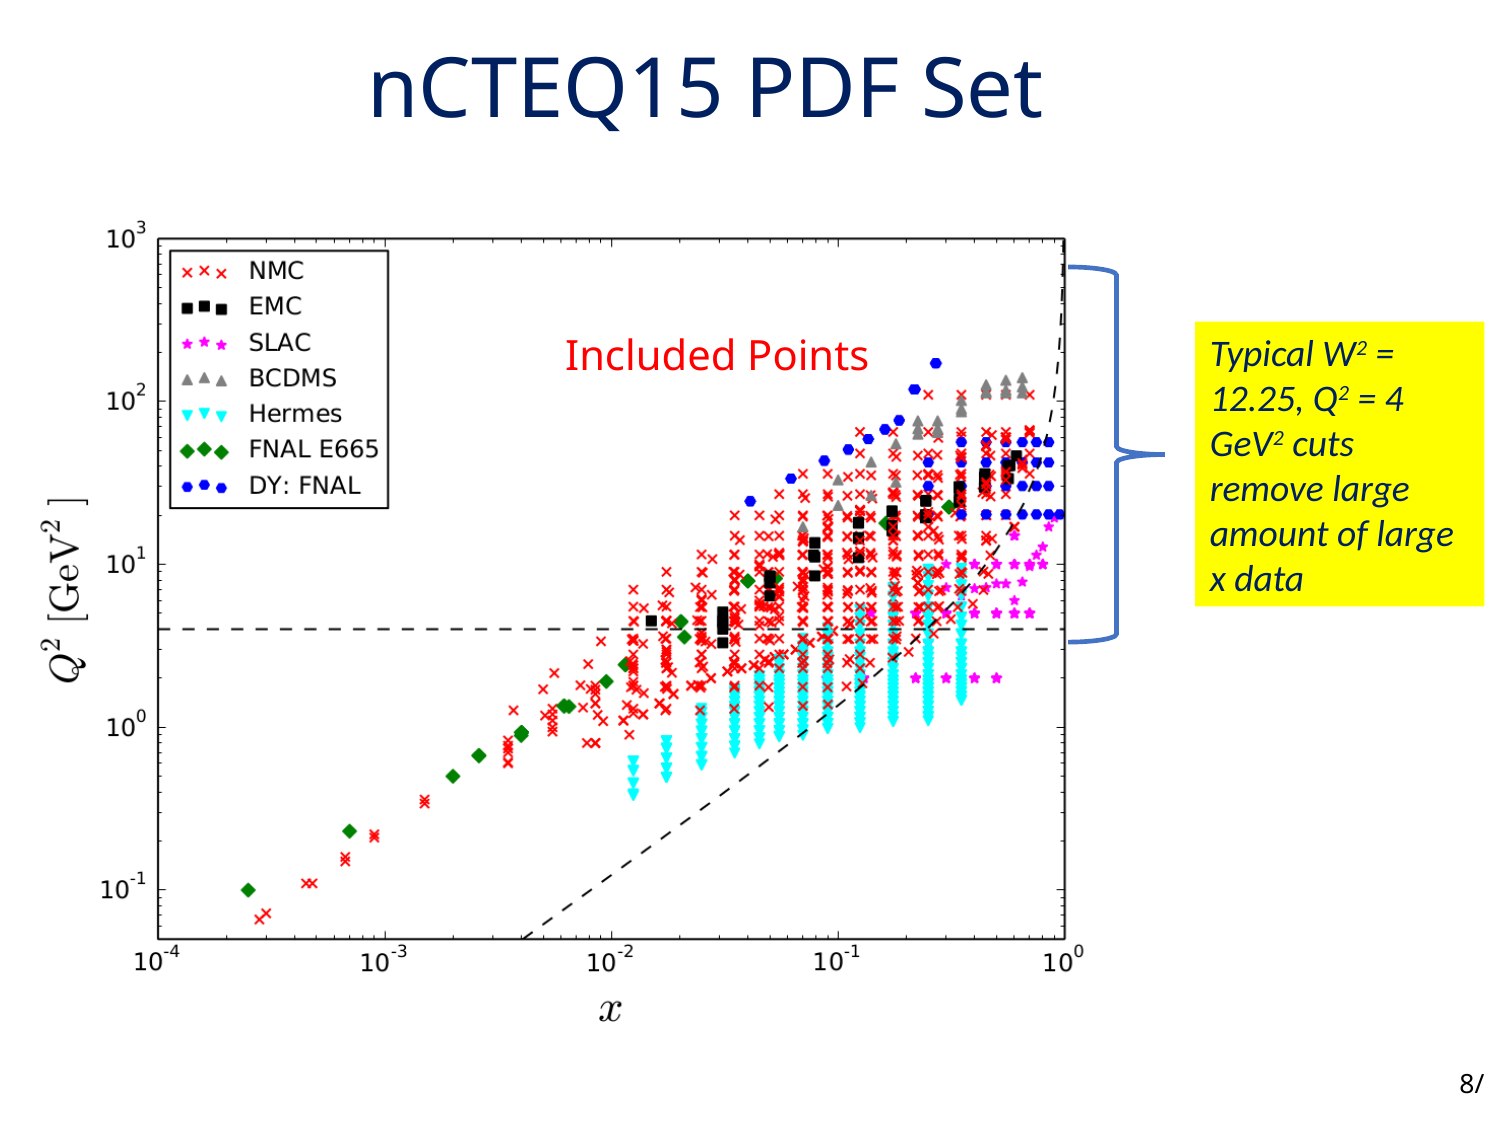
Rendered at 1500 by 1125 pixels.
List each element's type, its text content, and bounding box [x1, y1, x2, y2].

text_box 8/ [1134, 1066, 1485, 1103]
title nCTEQ15 PDF Set [71, 34, 1340, 267]
picture [19, 209, 1112, 1026]
text_box Typical W2 = 12.25, Q2 = 4 GeV2 cuts remove large amount of large x data [1195, 321, 1485, 607]
text_box [1112, 271, 1165, 638]
